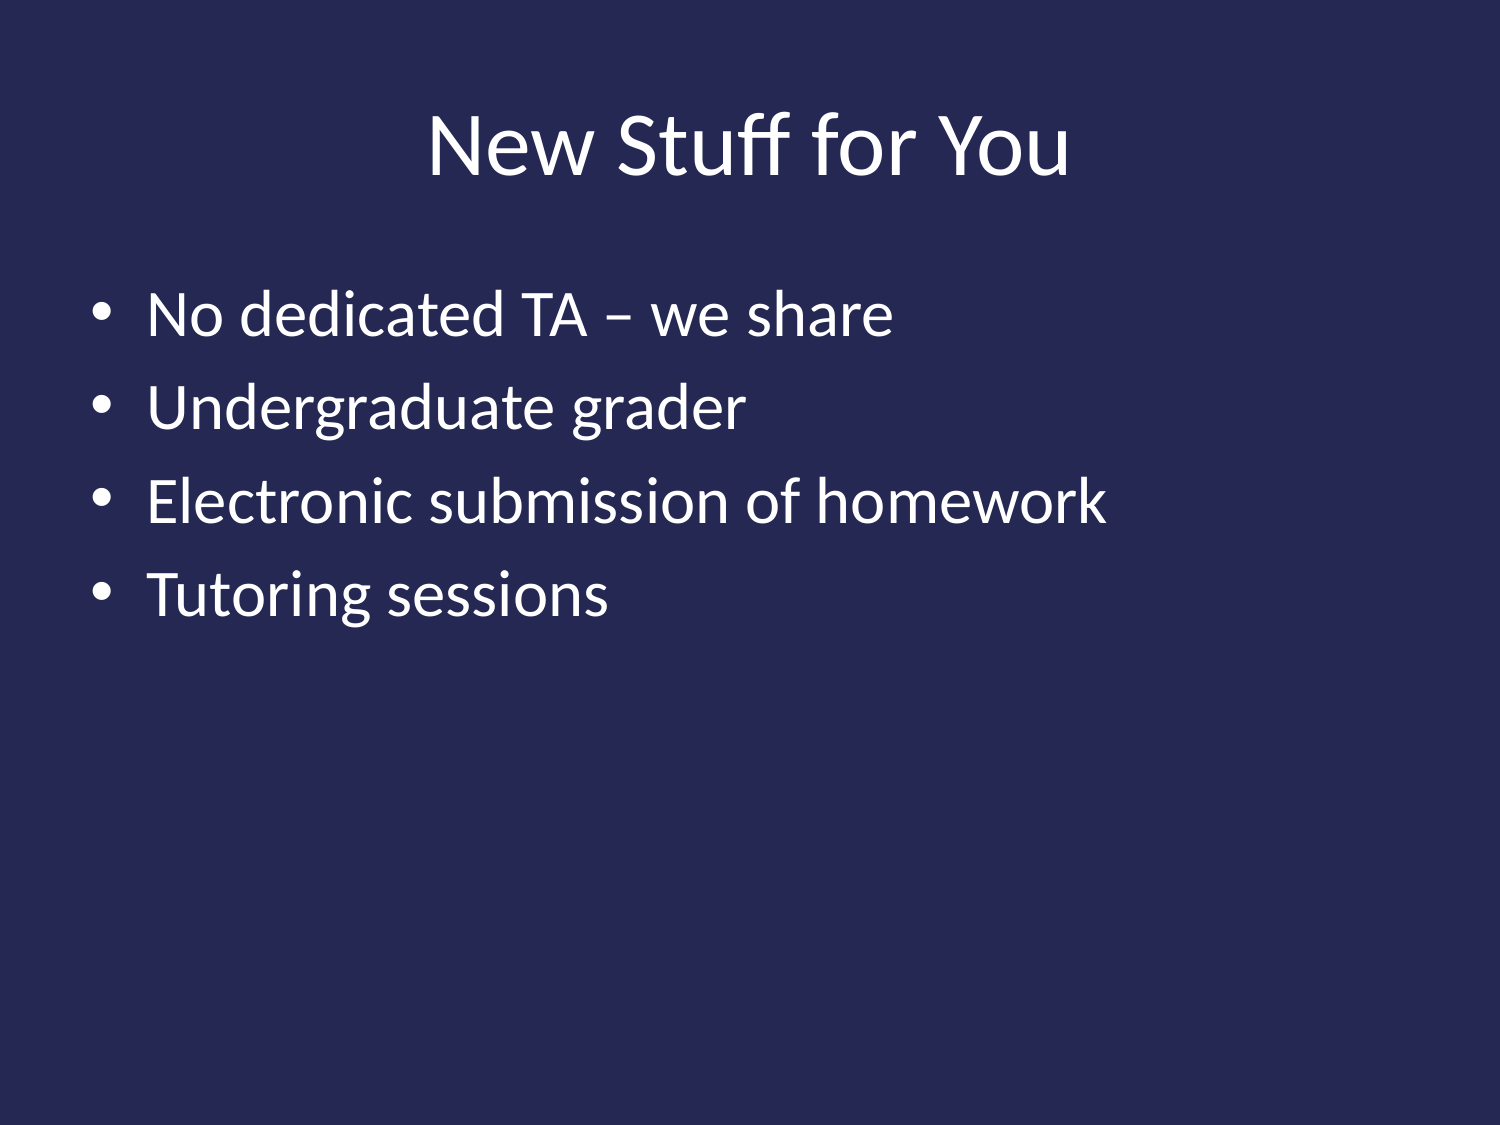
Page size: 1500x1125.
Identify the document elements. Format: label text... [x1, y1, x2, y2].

list No dedicated TA – we share Undergraduate grader Electronic submission of homework Tutoring sessions [75, 262, 1425, 1005]
title New Stuff for You [75, 45, 1425, 233]
